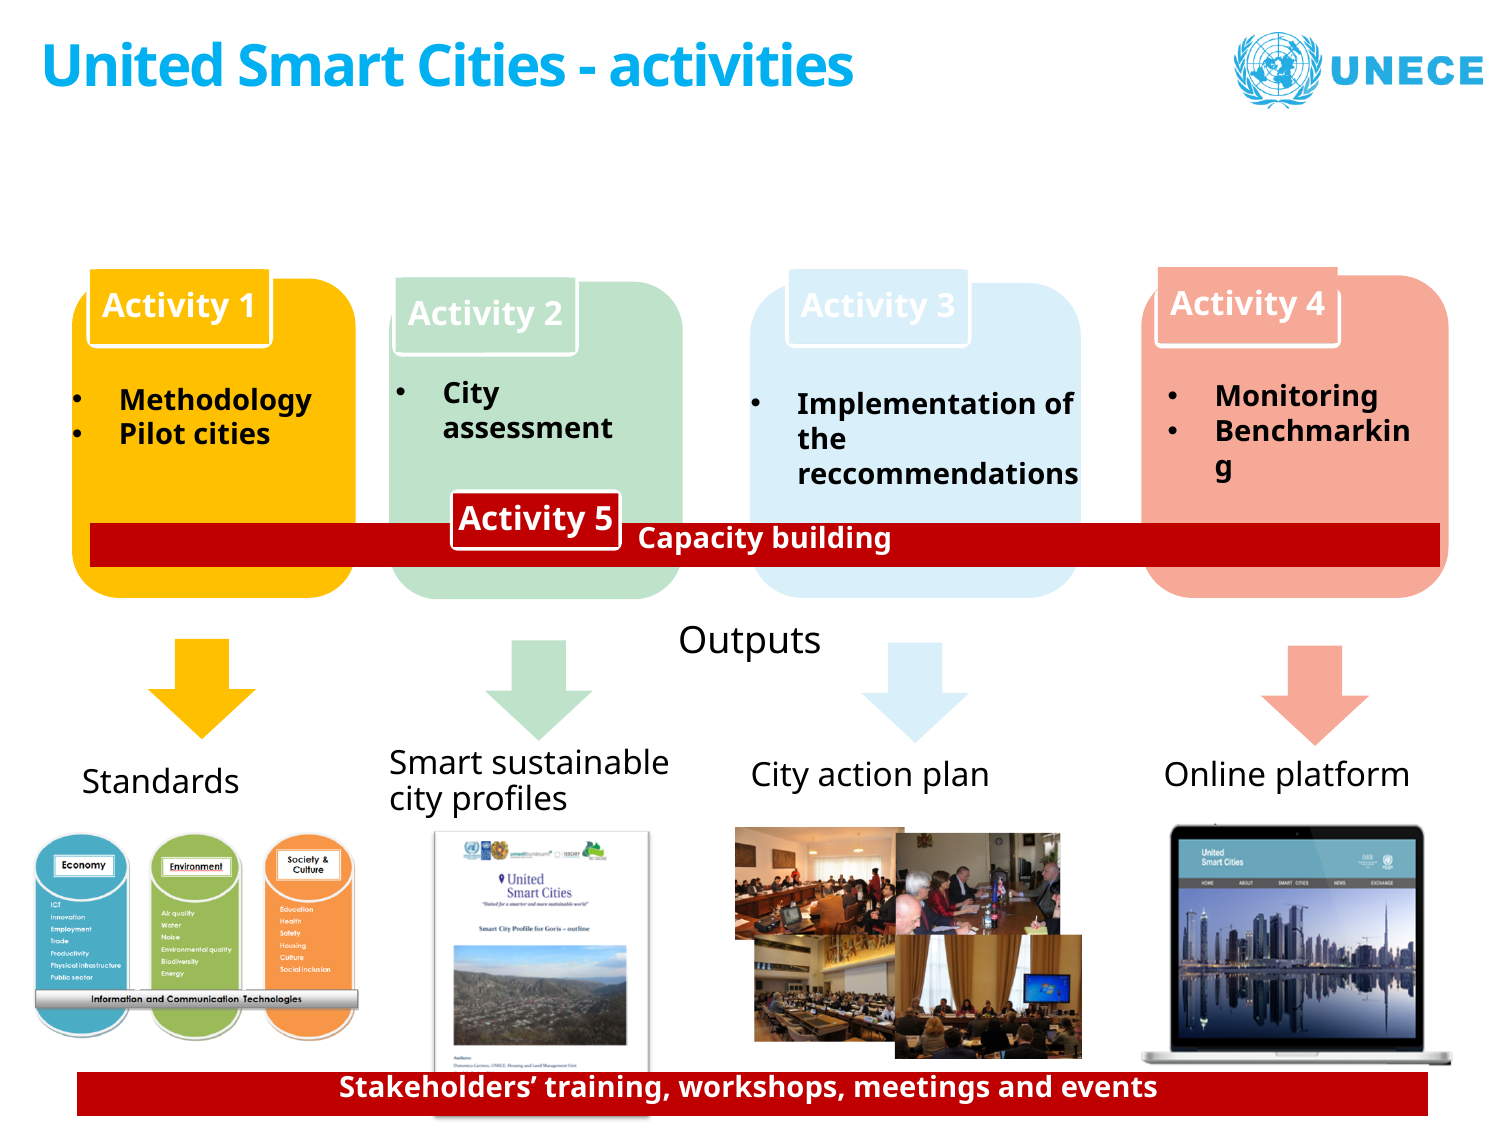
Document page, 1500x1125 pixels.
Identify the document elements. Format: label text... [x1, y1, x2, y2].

text_box [386, 279, 685, 523]
picture [426, 825, 656, 1125]
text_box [88, 266, 272, 347]
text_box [451, 491, 620, 549]
text_box Online platform [1163, 757, 1449, 802]
title United Smart Cities - activities [40, 36, 1082, 173]
text_box Stakeholders’ training, workshops, meetings and events [77, 1072, 421, 1116]
text_box Monitoring Benchmarking [1167, 377, 1428, 567]
picture [734, 826, 1082, 1059]
text_box [389, 567, 682, 602]
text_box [394, 275, 577, 355]
text_box Smart sustainable city profiles [389, 745, 703, 831]
text_box Implementation of the reccommendations [750, 385, 1082, 516]
text_box Stakeholders’ training, workshops, meetings and events [660, 1072, 1428, 1116]
picture [29, 830, 361, 1047]
picture [1136, 815, 1459, 1079]
text_box Methodology Pilot cities [71, 380, 332, 558]
text_box [142, 636, 262, 743]
text_box [855, 640, 975, 746]
text_box Standards [81, 764, 295, 824]
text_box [786, 266, 970, 347]
list Capacity building [1428, 523, 1440, 567]
text_box City action plan [750, 757, 1117, 817]
text_box [479, 638, 599, 744]
text_box [69, 276, 358, 600]
picture [1234, 32, 1483, 109]
text_box [1139, 273, 1451, 600]
text_box [747, 280, 1083, 523]
text_box City assessment [395, 374, 656, 516]
list Capacity building [90, 523, 1167, 567]
text_box [1255, 643, 1375, 749]
text_box Outputs [363, 621, 1137, 681]
text_box [752, 567, 1079, 600]
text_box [1156, 266, 1340, 347]
